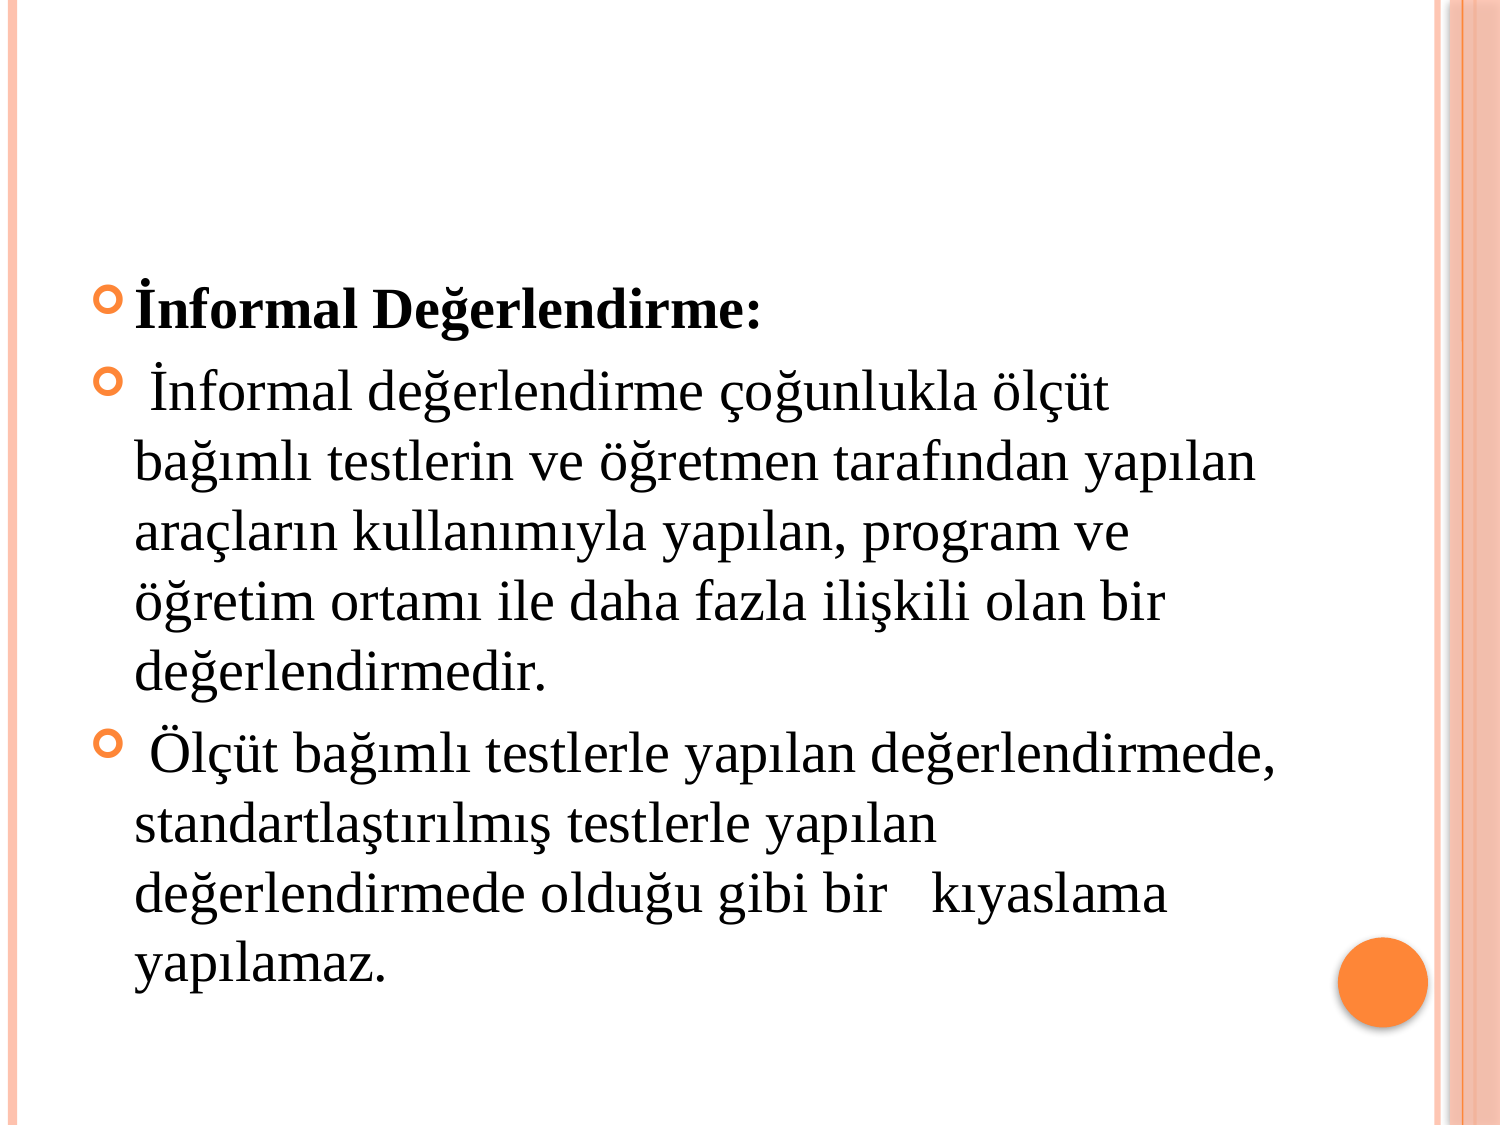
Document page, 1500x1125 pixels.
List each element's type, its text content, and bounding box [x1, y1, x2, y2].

list İnformal Değerlendirme: İnformal değerlendirme çoğunlukla ölçüt bağımlı testlerin ve öğretmen tarafından yapılan araçların kullanımıyla yapılan, program ve öğretim ortamı ile daha fazla ilişkili olan bir değerlendirmedir. Ölçüt bağımlı testlerle yapılan değerlendirmede, standartlaştırılmış testlerle yapılan değerlendirmede olduğu gibi bir kıyaslama yapılamaz. [75, 262, 1300, 1062]
